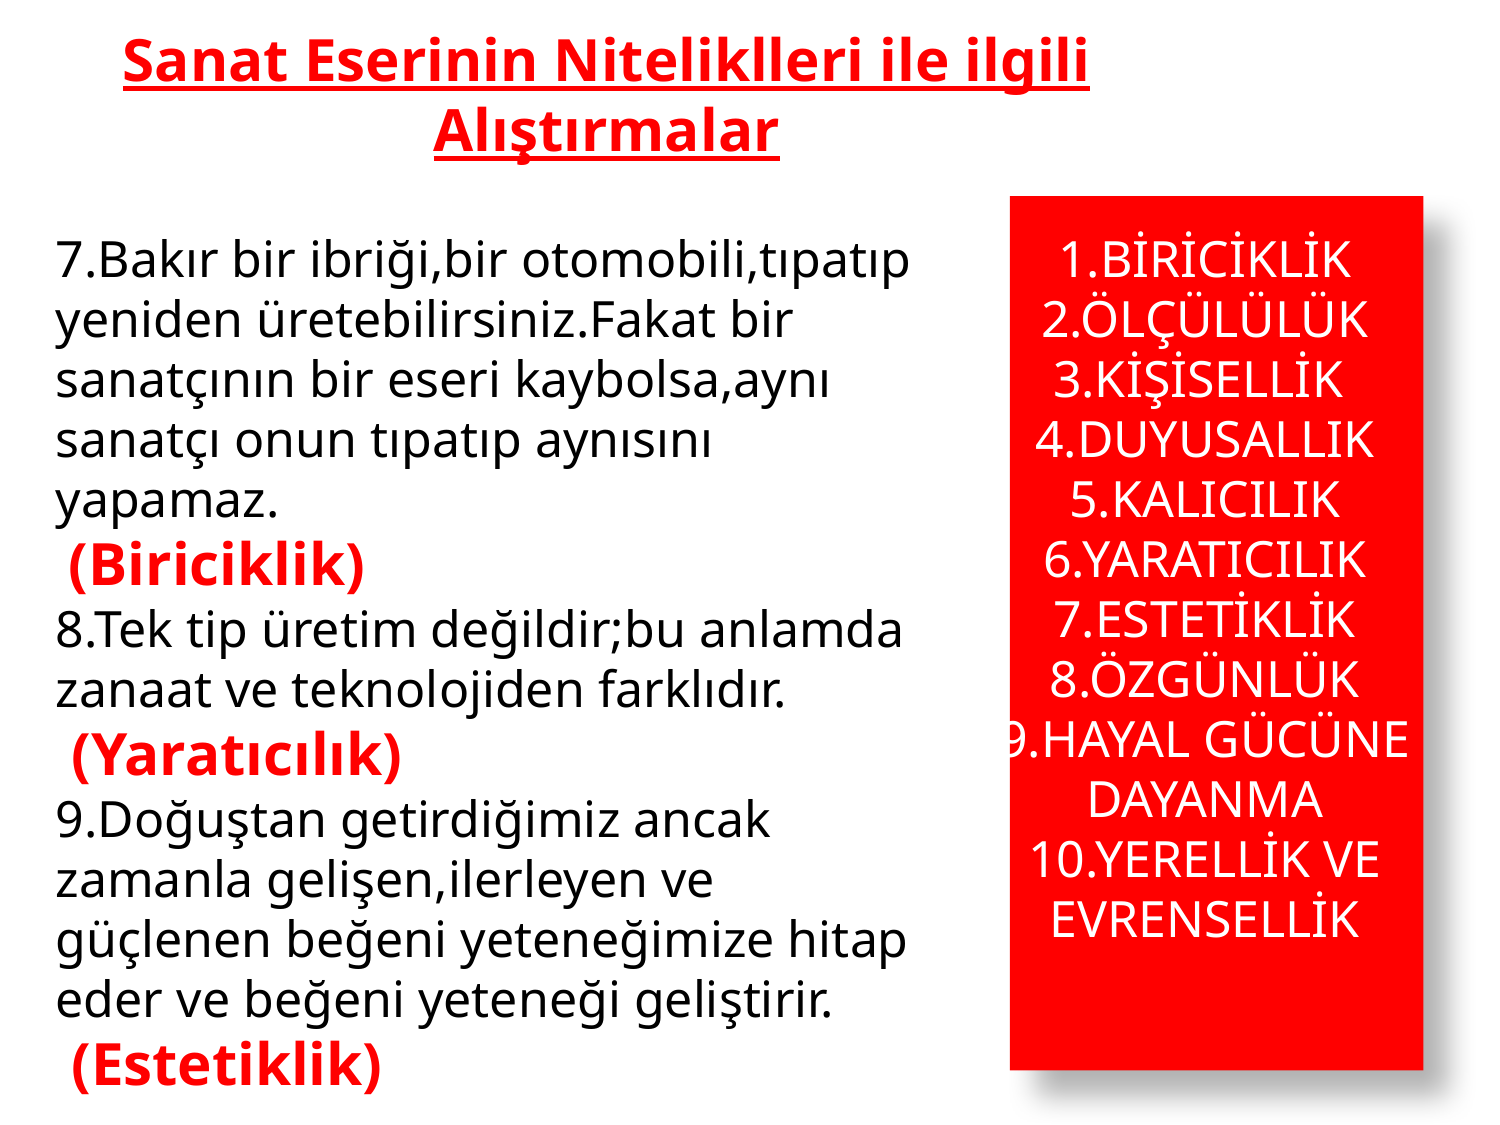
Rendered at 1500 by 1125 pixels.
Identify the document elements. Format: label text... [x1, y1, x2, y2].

text_box 7.Bakır bir ibriği,bir otomobili,tıpatıp yeniden üretebilirsiniz.Fakat bir sanatçının bir eseri kaybolsa,aynı sanatçı onun tıpatıp aynısını yapamaz. (Biriciklik) 8.Tek tip üretim değildir;bu anlamda zanaat ve teknolojiden farklıdır. (Yaratıcılık) 9.Doğuştan getirdiğimiz ancak zamanla gelişen,ilerleyen ve güçlenen beğeni yeteneğimize hitap eder ve beğeni yeteneği geliştirir. (Estetiklik) [41, 219, 939, 1105]
text_box [1008, 194, 1425, 219]
text_box Sanat Eserinin Niteliklleri ile ilgili Alıştırmalar [88, 16, 1125, 171]
text_box 1.BİRİCİKLİK 2.ÖLÇÜLÜLÜK 3.KİŞİSELLİK 4.DUYUSALLIK 5.KALICILIK 6.YARATICILIK 7.ESTETİKLİK 8.ÖZGÜNLÜK 9.HAYAL GÜCÜNE DAYANMA 10.YERELLİK VE EVRENSELLİK [974, 219, 1436, 955]
text_box [1008, 955, 1425, 1072]
